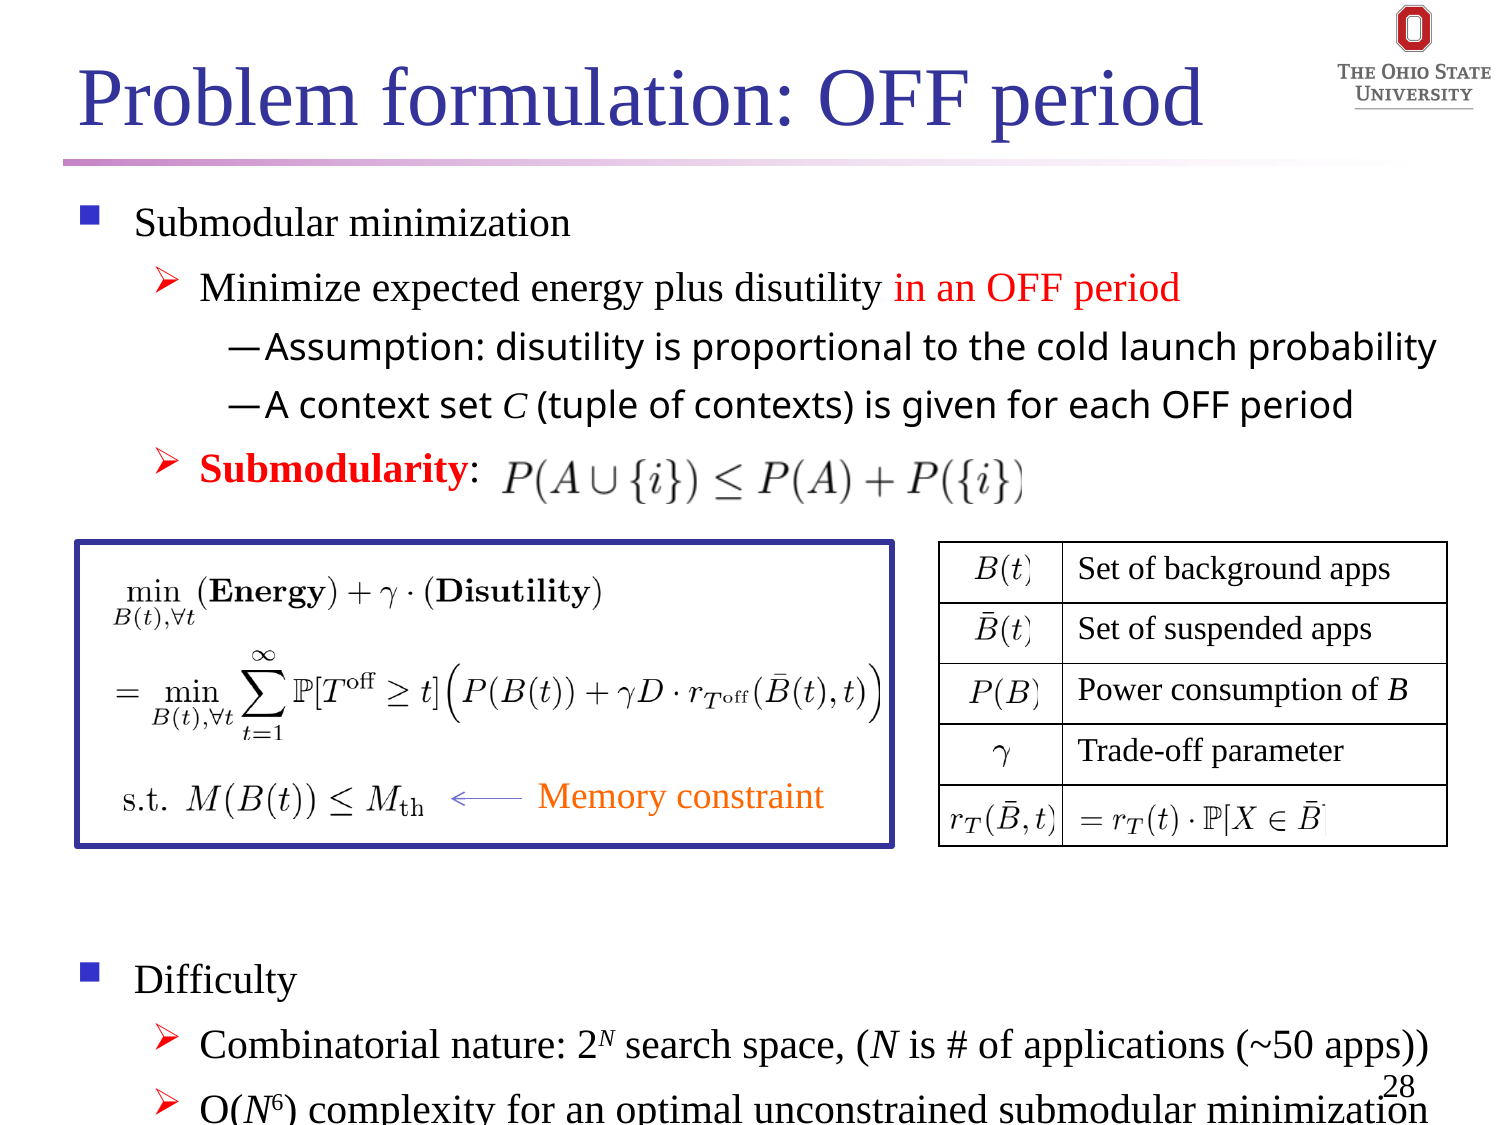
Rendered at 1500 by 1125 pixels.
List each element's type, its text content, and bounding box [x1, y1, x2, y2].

picture [123, 782, 424, 819]
text_box [76, 541, 892, 846]
table_header [940, 543, 1062, 602]
picture [501, 459, 1022, 504]
table_cell [1063, 786, 1446, 845]
table_header Set of background apps [1063, 543, 1446, 602]
picture [974, 612, 1031, 647]
table_cell Set of suspended apps [1063, 604, 1446, 663]
picture [1328, 0, 1500, 115]
table_cell Power consumption of B [1063, 664, 1446, 723]
picture [992, 744, 1011, 767]
table_cell [940, 786, 1062, 845]
picture [968, 677, 1038, 710]
picture [950, 801, 1055, 836]
table_cell Trade-off parameter [1063, 725, 1446, 784]
table_cell [940, 725, 1062, 784]
list Submodular minimization Minimize expected energy plus disutility in an OFF period Assumption: disutility is proportional to the cold launch probability A context set C (tuple of contexts) is given for each OFF period Submodularity: Difficulty Combinatorial nature: 2N search space, (N is # of applications (~50 apps)) O(N6) complexity for an optimal unconstrained submodular minimization [62, 187, 1459, 1094]
picture [974, 553, 1031, 586]
table_cell [940, 604, 1062, 663]
title Problem formulation: OFF period [62, 12, 1420, 150]
picture [111, 576, 881, 740]
picture [1080, 801, 1326, 837]
text_box Memory constraint [522, 763, 840, 823]
table_cell [940, 664, 1062, 723]
